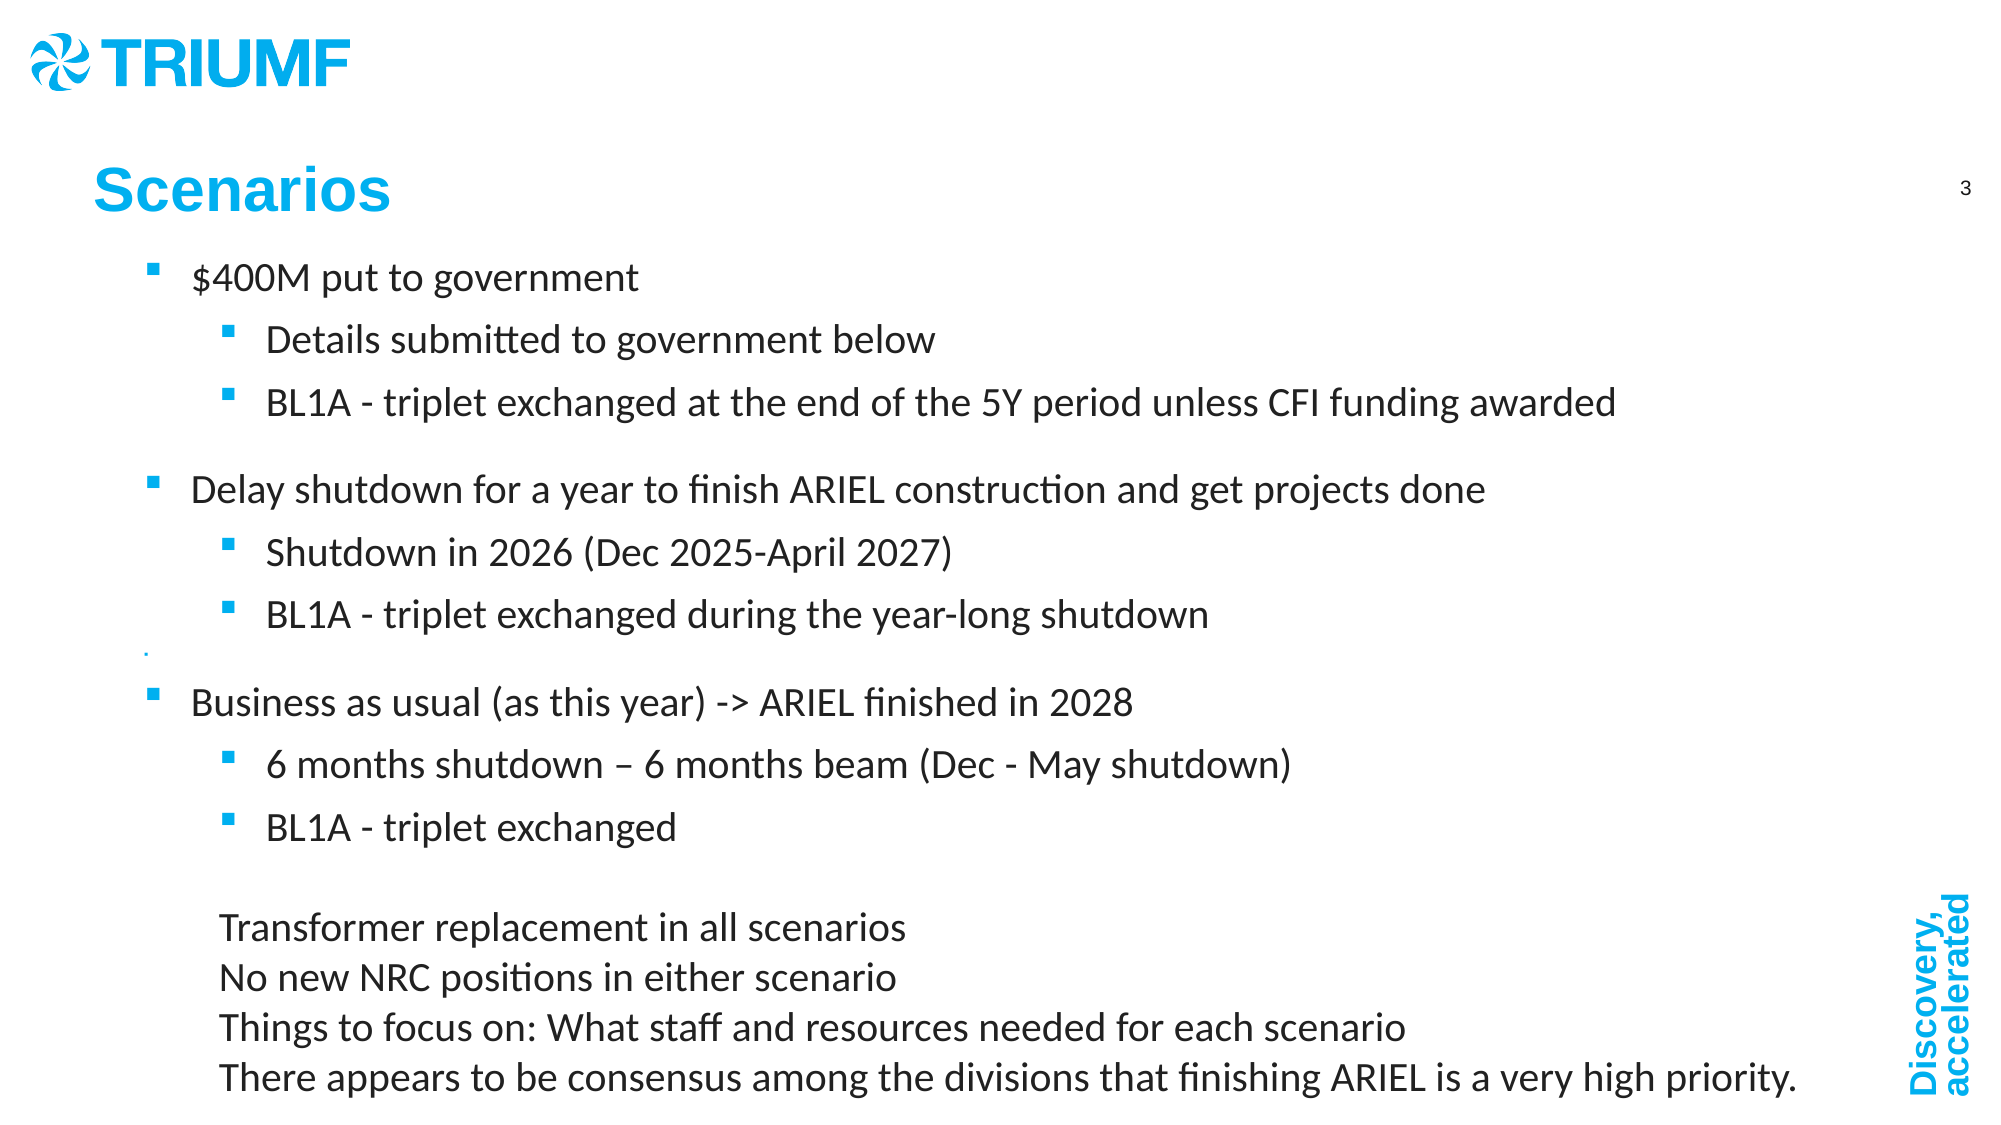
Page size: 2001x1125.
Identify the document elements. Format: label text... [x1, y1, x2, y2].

picture [30, 33, 350, 91]
text_box $400M put to government Details submitted to government below BL1A - triplet exchanged at the end of the 5Y period unless CFI funding awarded Delay shutdown for a year to finish ARIEL construction and get projects done Shutdown in 2026 (Dec 2025-April 2027) BL1A - triplet exchanged during the year-long shutdown Business as usual (as this year) -> ARIEL finished in 2028 6 months shutdown – 6 months beam (Dec - May shutdown) BL1A - triplet exchanged Transformer replacement in all scenarios No new NRC positions in either scenario Things to focus on: What staff and resources needed for each scenario There appears to be consensus among the divisions that finishing ARIEL is a very high priority. [128, 179, 1921, 1125]
text_box Scenarios [79, 150, 1809, 264]
